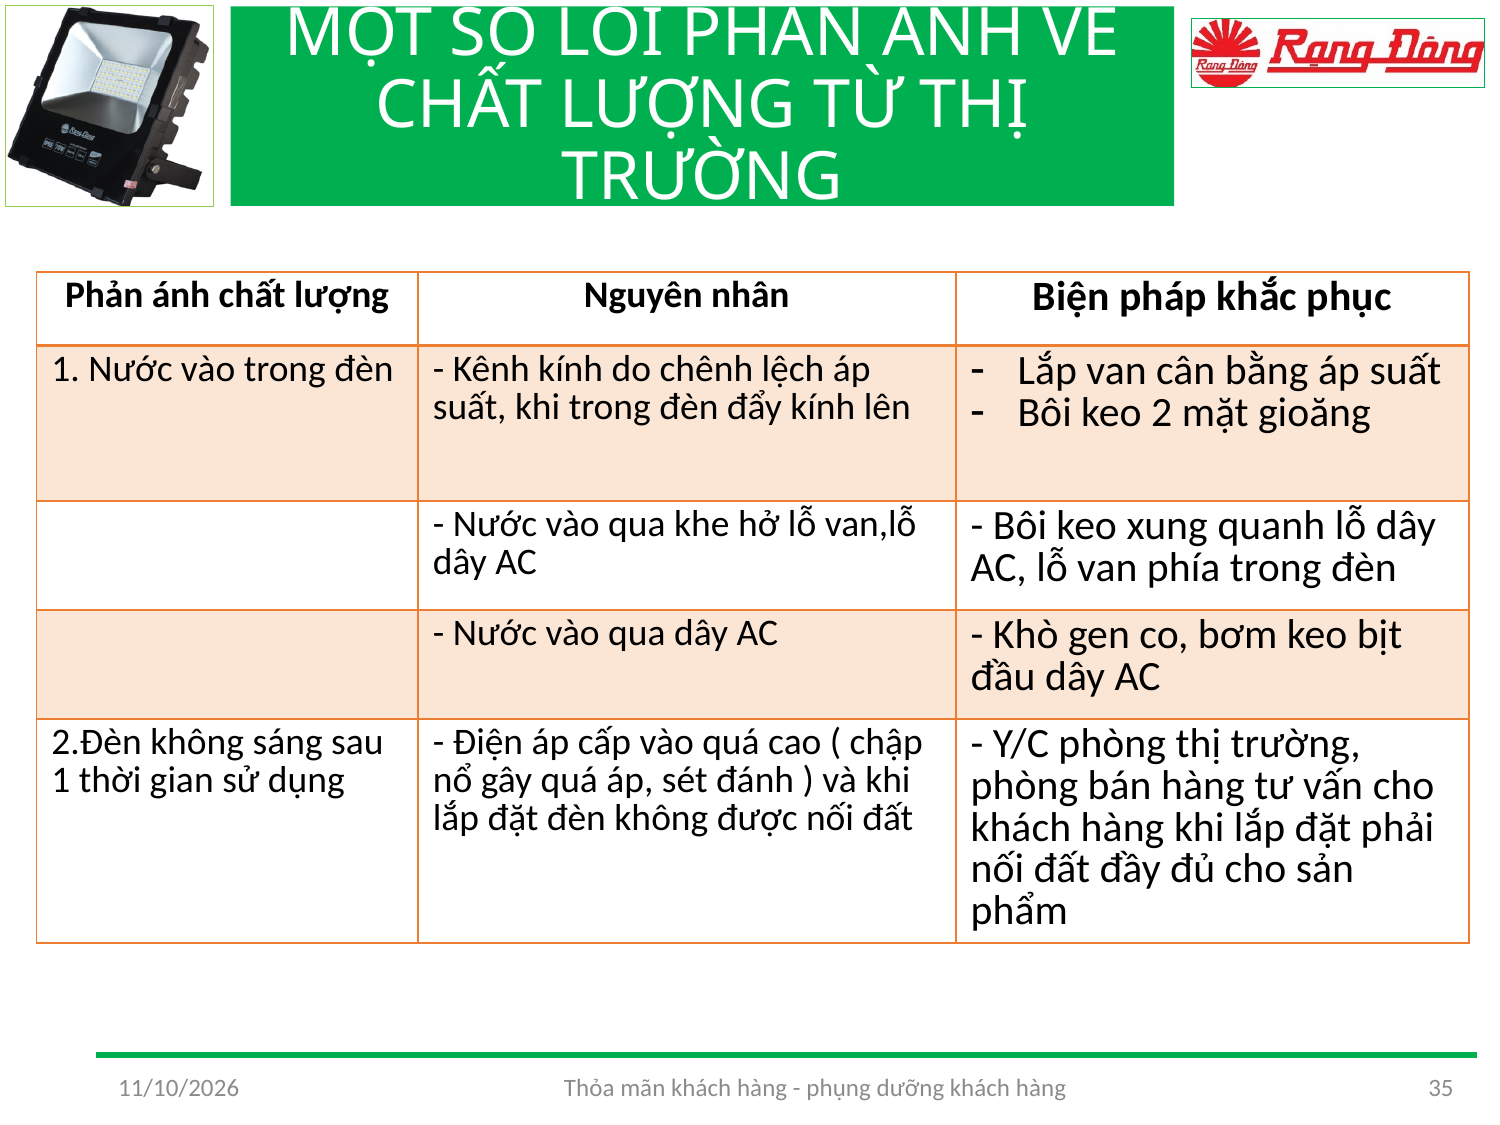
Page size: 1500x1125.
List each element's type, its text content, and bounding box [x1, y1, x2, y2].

footer Thỏa mãn khách hàng - phụng dưỡng khách hàng [499, 1059, 1131, 1113]
title MỘT SỐ LỖI PHẢN ÁNH VỀ CHẤT LƯỢNG TỪ THỊ TRƯỜNG [230, 6, 1175, 206]
table_cell Lắp van cân bằng áp suất Bôi keo 2 mặt gioăng [957, 347, 1468, 500]
table_cell - Y/C phòng thị trường, phòng bán hàng tư vấn cho khách hàng khi lắp đặt phải nối đất đầy đủ cho sản phẩm [957, 720, 1468, 942]
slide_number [103, 1059, 441, 1113]
table_cell - Bôi keo xung quanh lỗ dây AC, lỗ van phía trong đèn [957, 502, 1468, 609]
picture [6, 6, 213, 206]
slide_number 35 [1131, 1059, 1469, 1113]
table_cell - Kênh kính do chênh lệch áp suất, khi trong đèn đẩy kính lên [419, 347, 955, 500]
table_cell 1. Nước vào trong đèn [37, 347, 417, 500]
table_cell - Nước vào qua khe hở lỗ van,lỗ dây AC [419, 502, 955, 609]
table_cell - Nước vào qua dây AC [419, 611, 955, 718]
table_cell - Điện áp cấp vào quá cao ( chập nổ gây quá áp, sét đánh ) và khi lắp đặt đèn không được nối đất [419, 720, 955, 942]
picture [1192, 19, 1484, 87]
table_cell [37, 502, 417, 609]
table_cell [37, 611, 417, 718]
table_cell 2.Đèn không sáng sau 1 thời gian sử dụng [37, 720, 417, 942]
table_header Phản ánh chất lượng [37, 273, 417, 344]
table_header Nguyên nhân [419, 273, 955, 344]
table_cell - Khò gen co, bơm keo bịt đầu dây AC [957, 611, 1468, 718]
table_header Biện pháp khắc phục [957, 273, 1468, 344]
